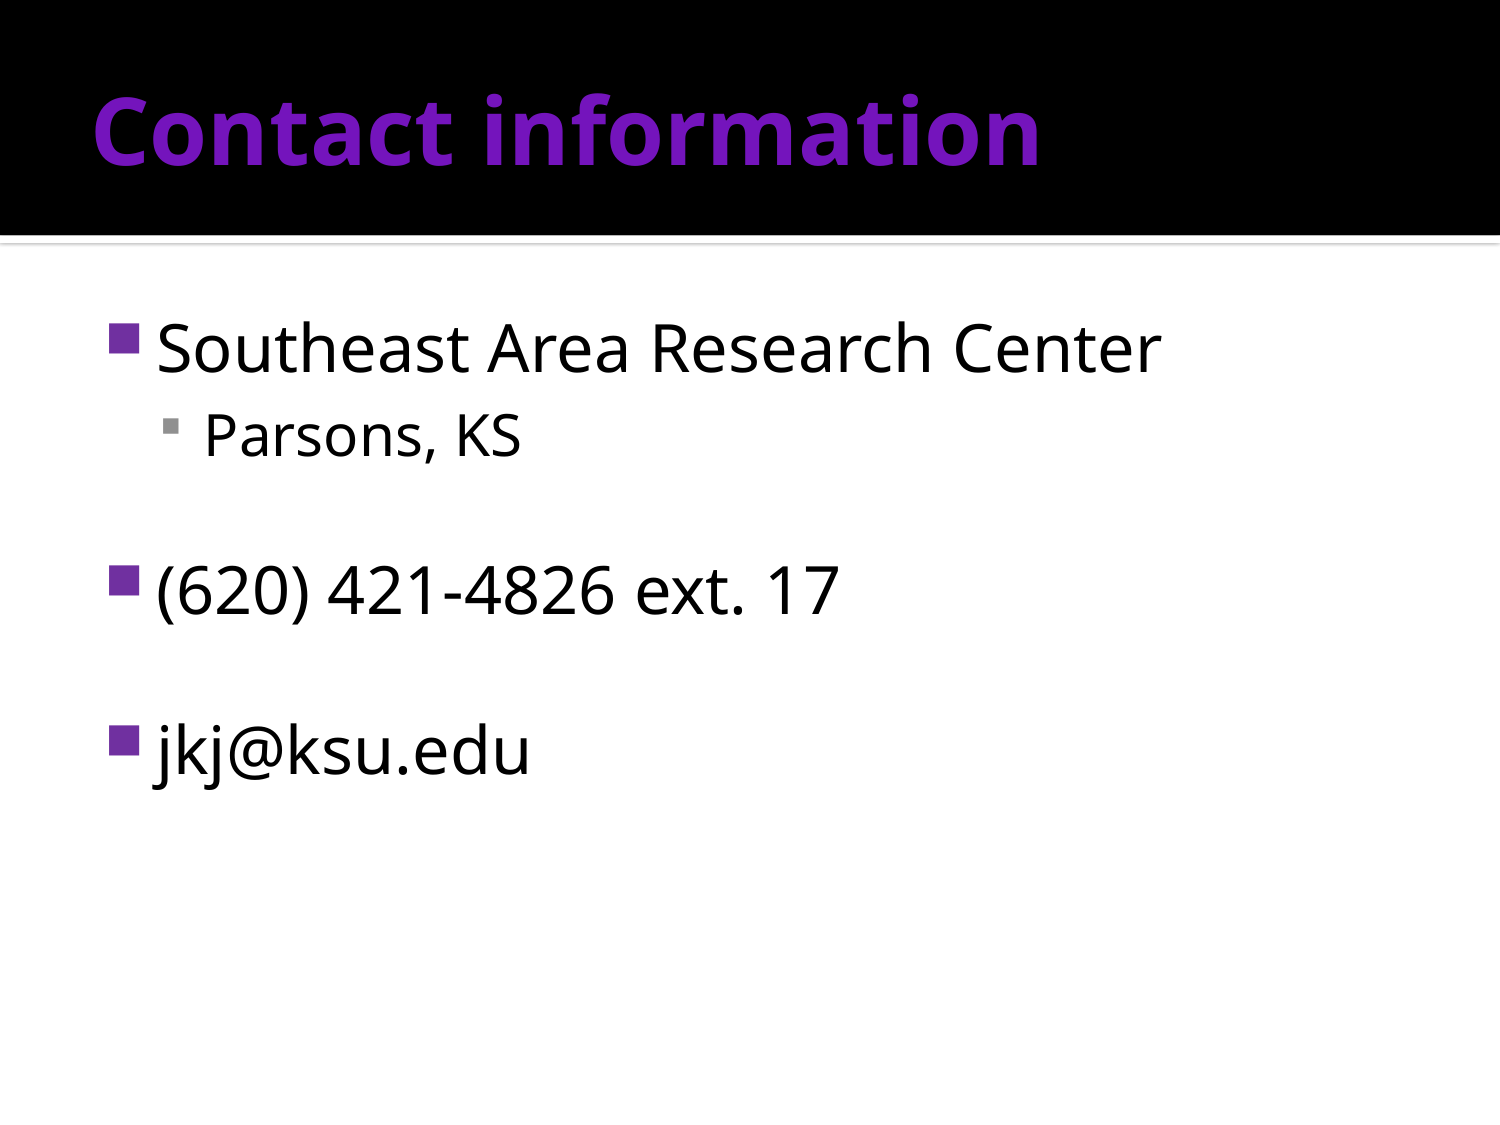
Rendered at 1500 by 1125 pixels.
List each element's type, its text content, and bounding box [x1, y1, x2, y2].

title Contact information [75, 25, 1425, 231]
list Southeast Area Research Center Parsons, KS (620) 421-4826 ext. 17 jkj@ksu.edu [75, 291, 1425, 1050]
